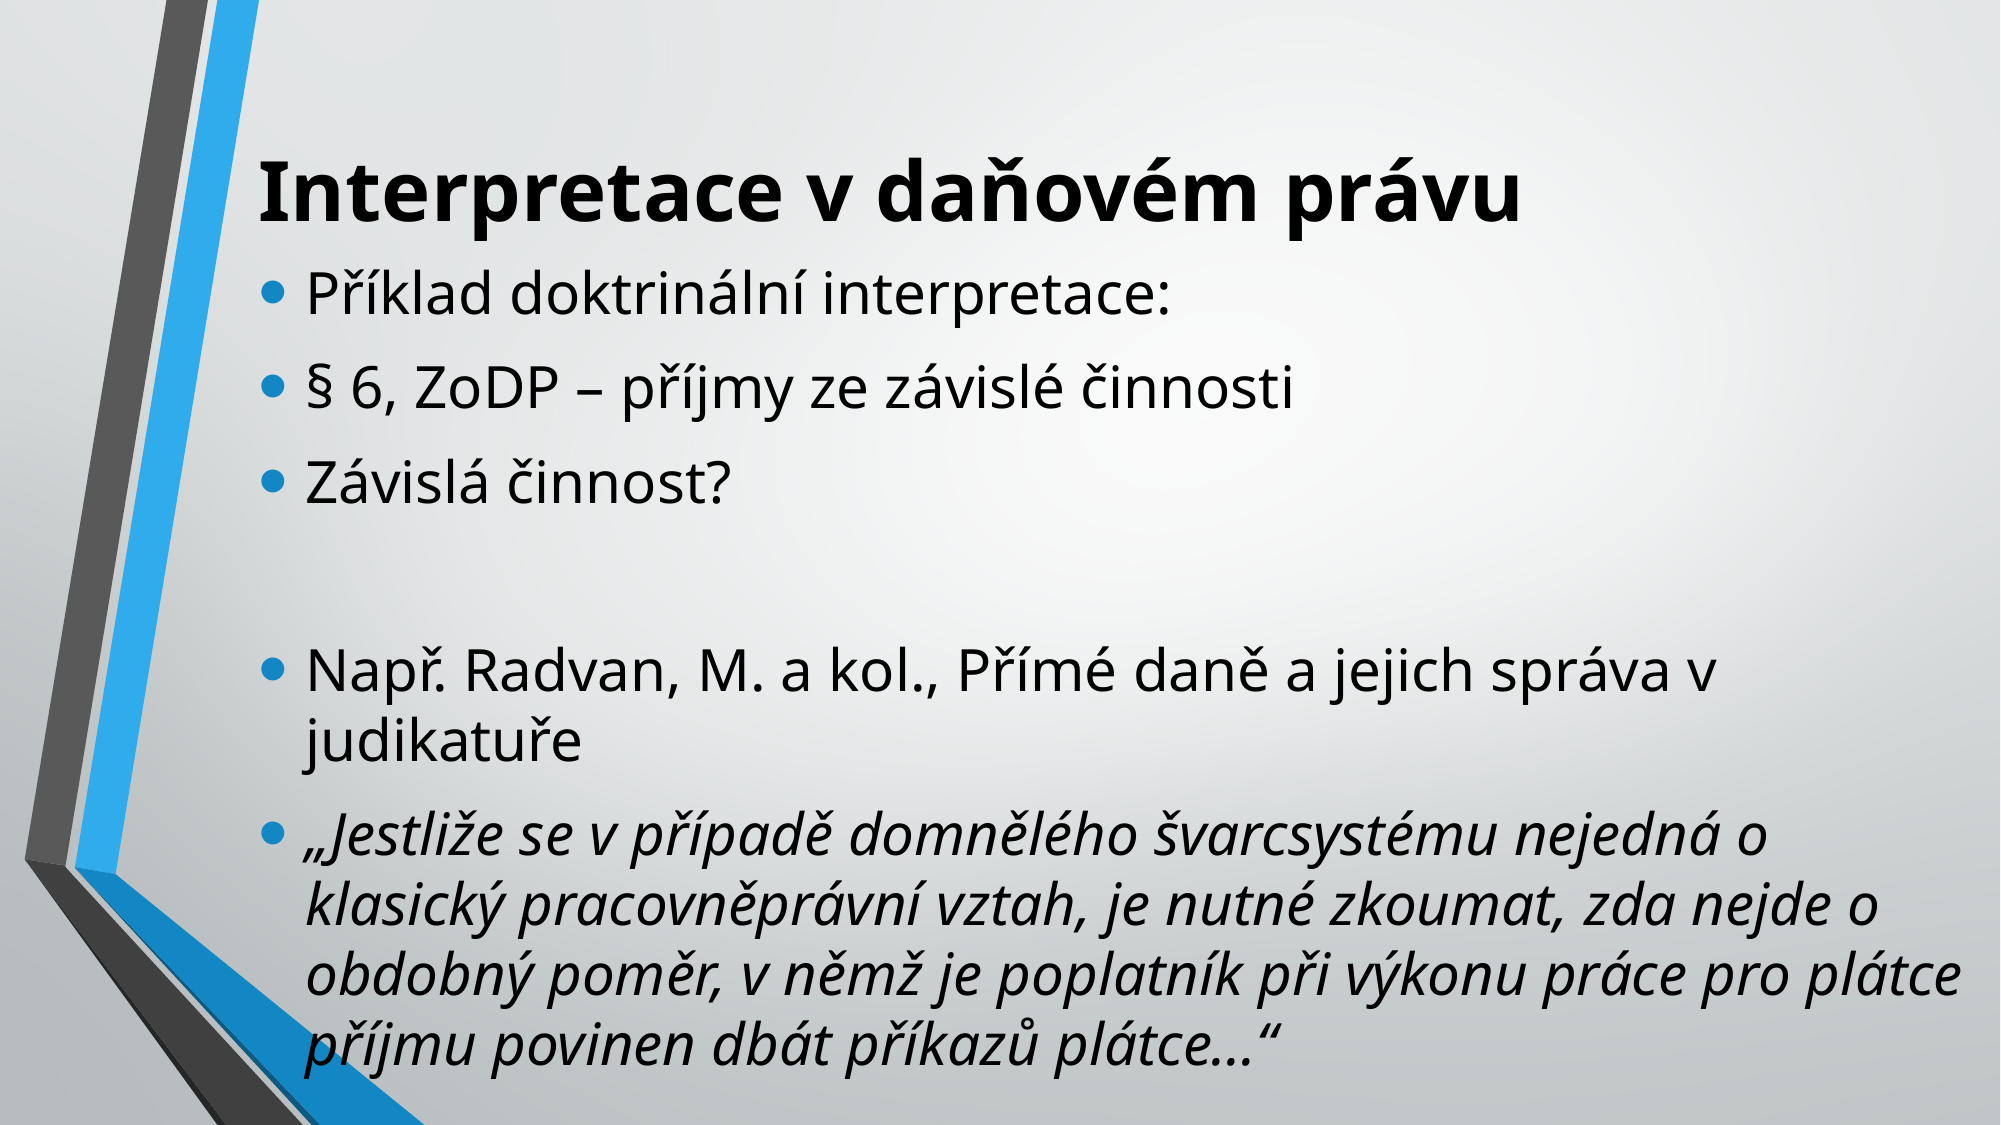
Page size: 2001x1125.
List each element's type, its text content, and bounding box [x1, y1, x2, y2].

list Příklad doktrinální interpretace: § 6, ZoDP – příjmy ze závislé činnosti Závislá činnost? Např. Radvan, M. a kol., Přímé daně a jejich správa v judikatuře „Jestliže se v případě domnělého švarcsystému nejedná o klasický pracovněprávní vztah, je nutné zkoumat, zda nejde o obdobný poměr, v němž je poplatník při výkonu práce pro plátce příjmu povinen dbát příkazů plátce…“ [243, 248, 1982, 984]
title Interpretace v daňovém právu [243, 78, 1887, 248]
